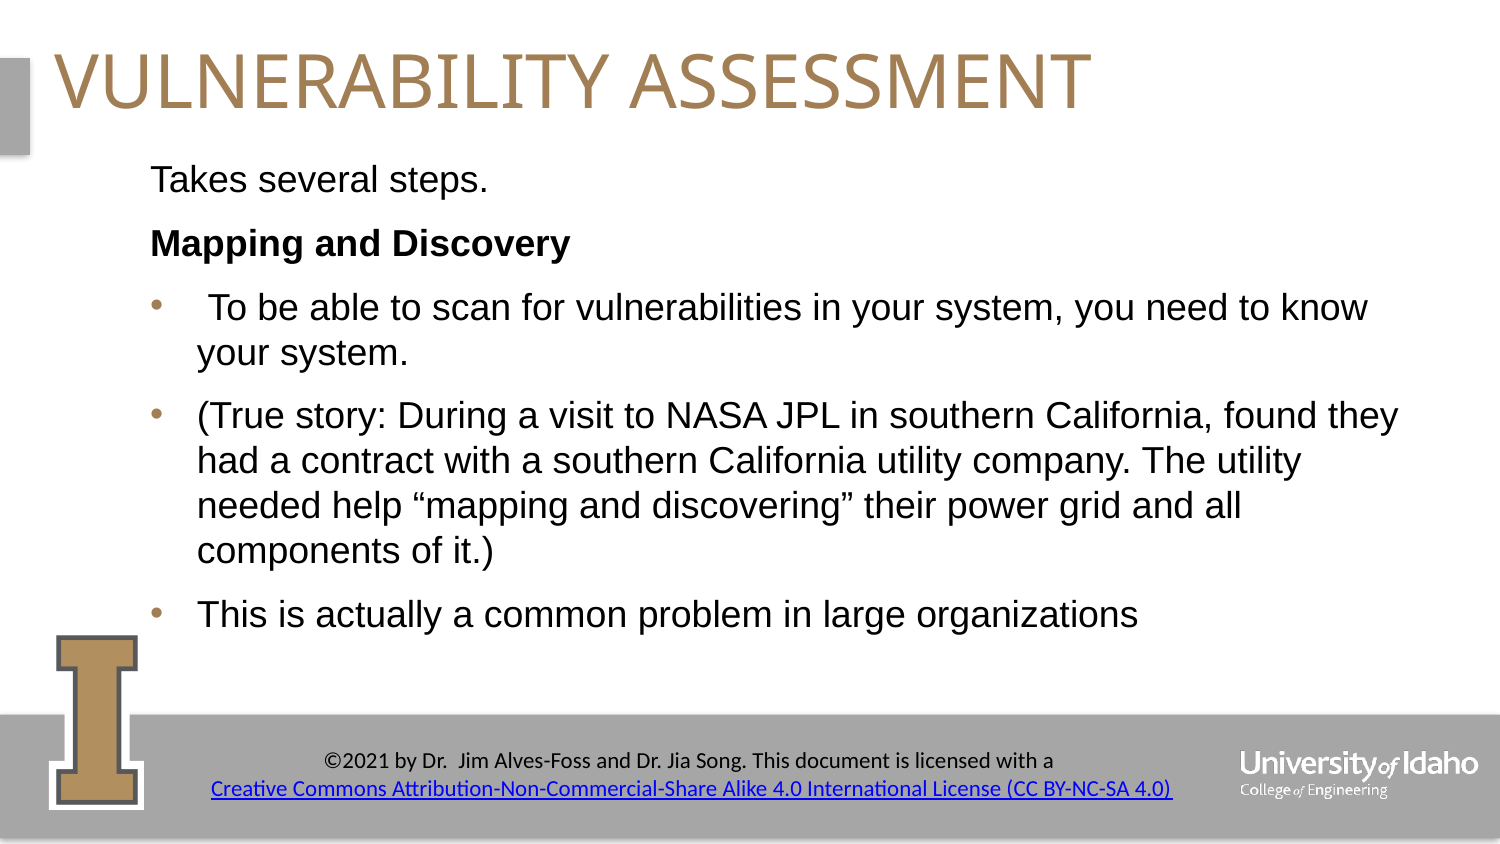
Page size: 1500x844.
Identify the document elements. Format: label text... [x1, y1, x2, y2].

list Takes several steps. Mapping and Discovery To be able to scan for vulnerabilities in your system, you need to know your system. (True story: During a visit to NASA JPL in southern California, found they had a contract with a southern California utility company. The utility needed help “mapping and discovering” their power grid and all components of it.) This is actually a common problem in large organizations [150, 154, 1405, 697]
title Vulnerability assessment [54, 33, 1405, 128]
